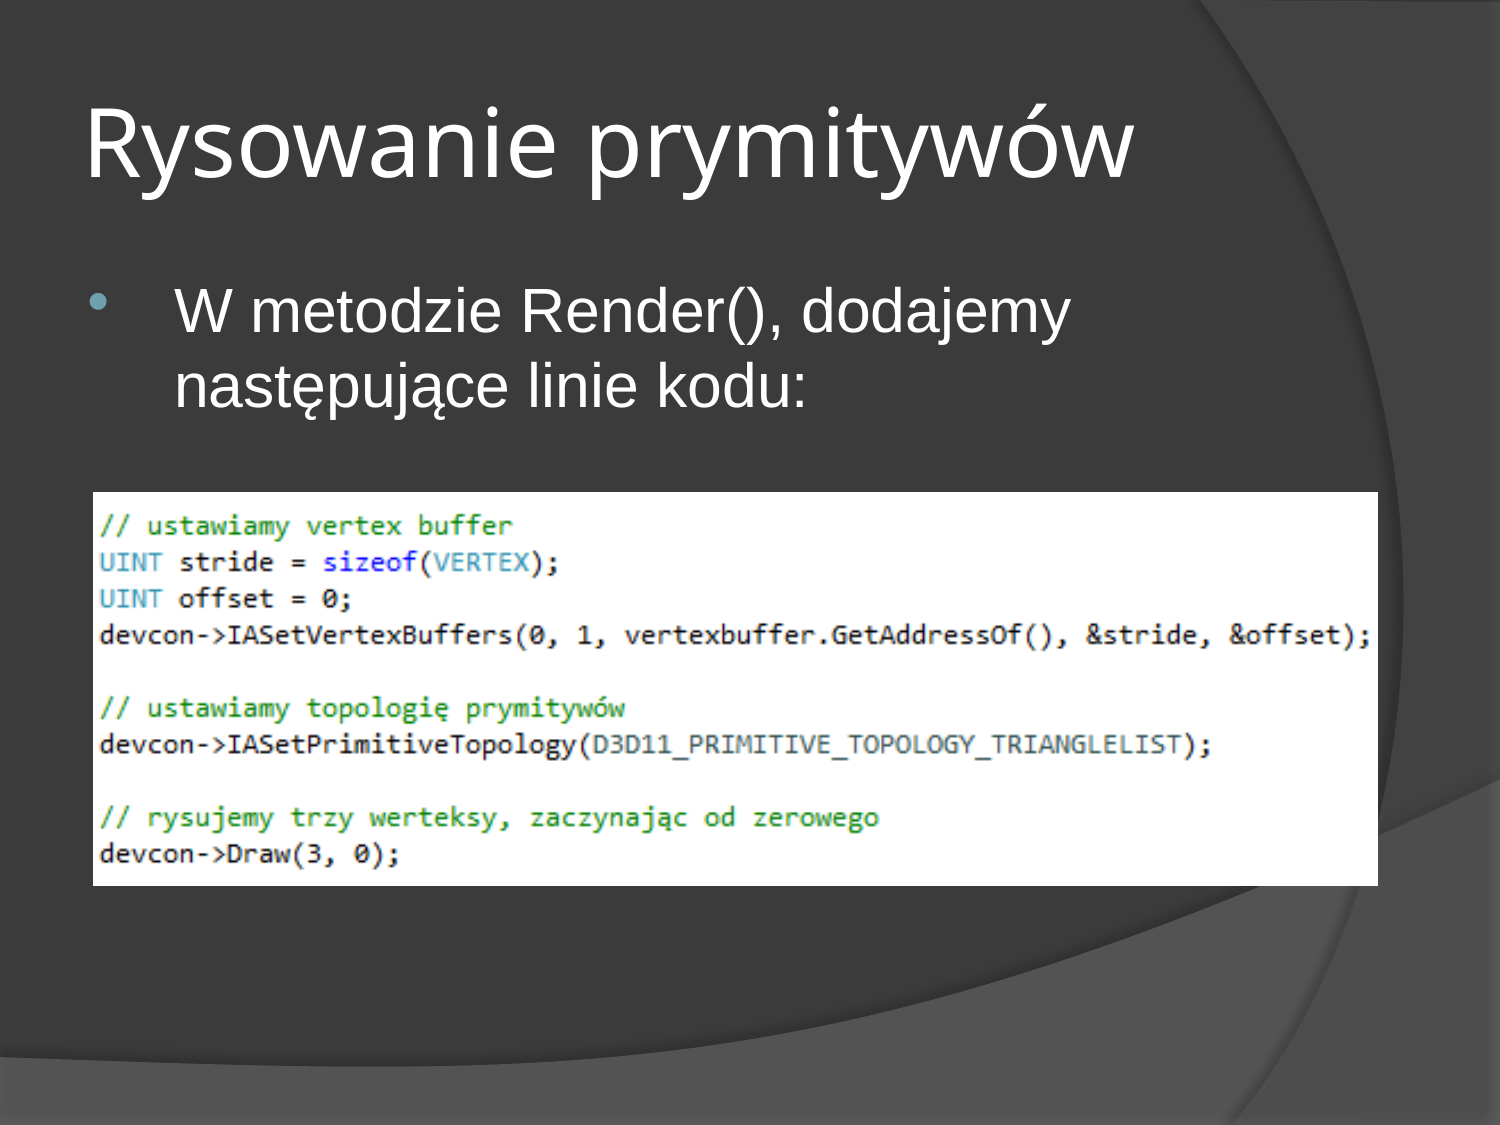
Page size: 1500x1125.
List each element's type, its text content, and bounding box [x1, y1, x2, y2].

title Rysowanie prymitywów [75, 45, 1300, 233]
list W metodzie Render(), dodajemy następujące linie kodu: [75, 262, 1300, 1005]
picture [93, 491, 1379, 886]
